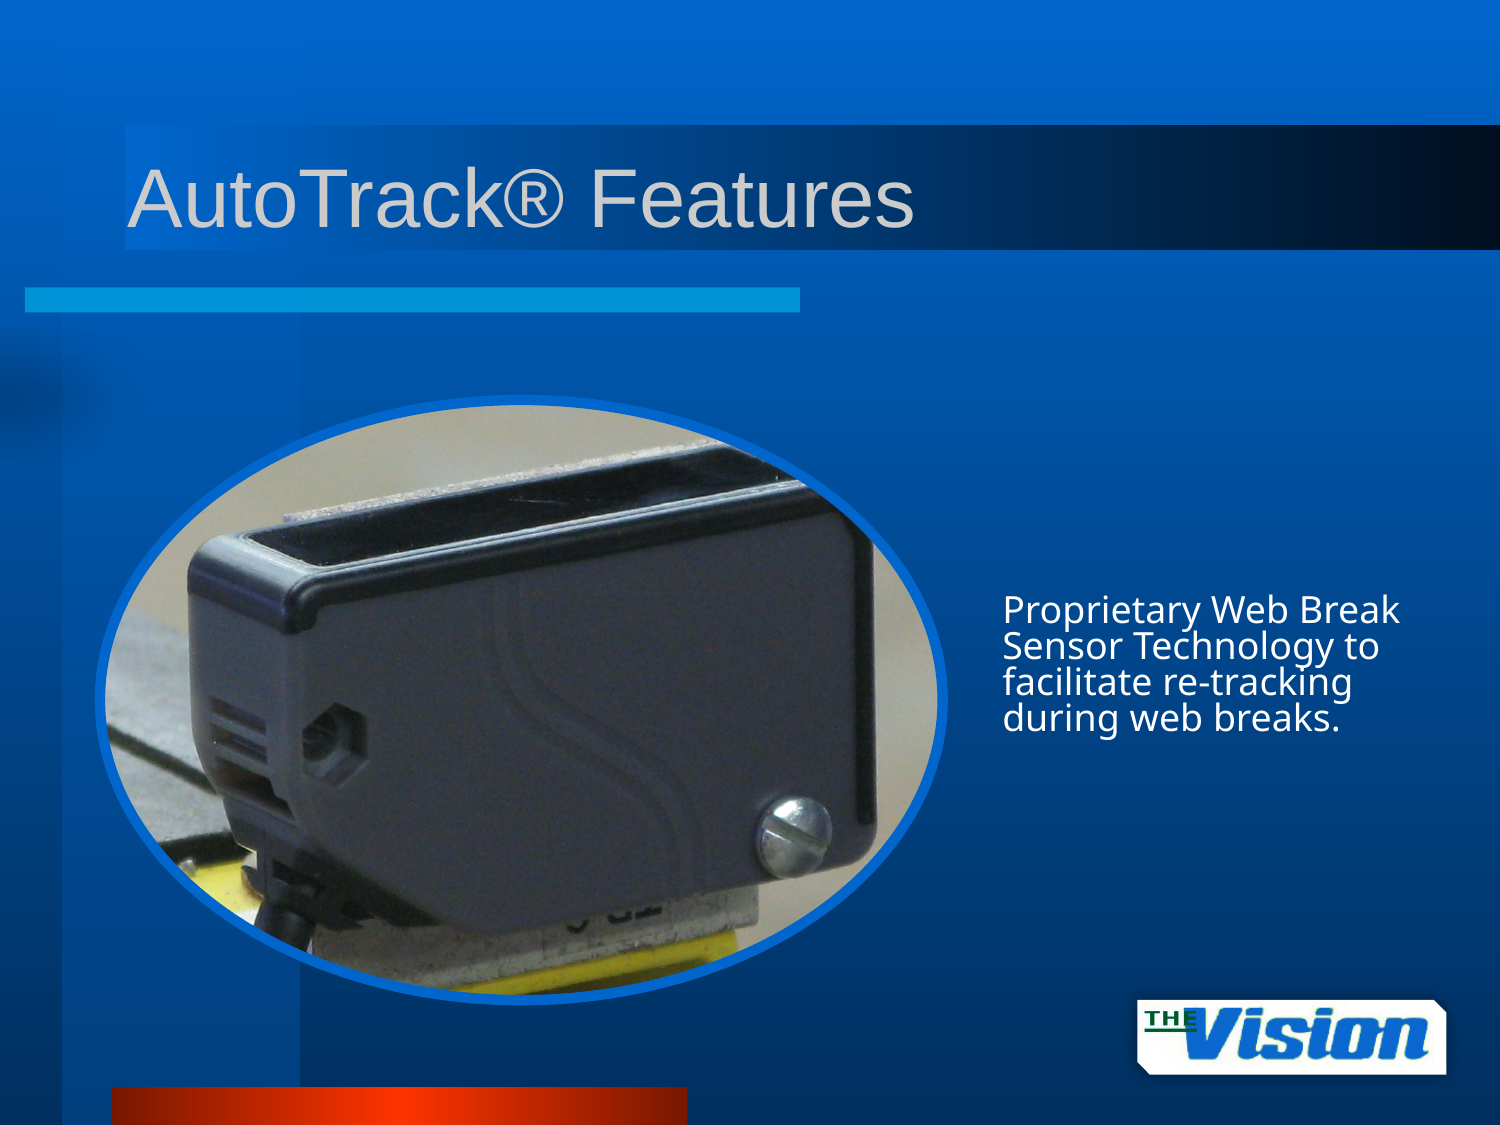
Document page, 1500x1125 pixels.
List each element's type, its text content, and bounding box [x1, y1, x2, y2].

picture [1137, 999, 1447, 1075]
text_box Proprietary Web Break Sensor Technology to facilitate re-tracking during web breaks. [987, 587, 1438, 746]
title AutoTrack® Features [112, 99, 1388, 288]
picture [99, 399, 943, 1001]
